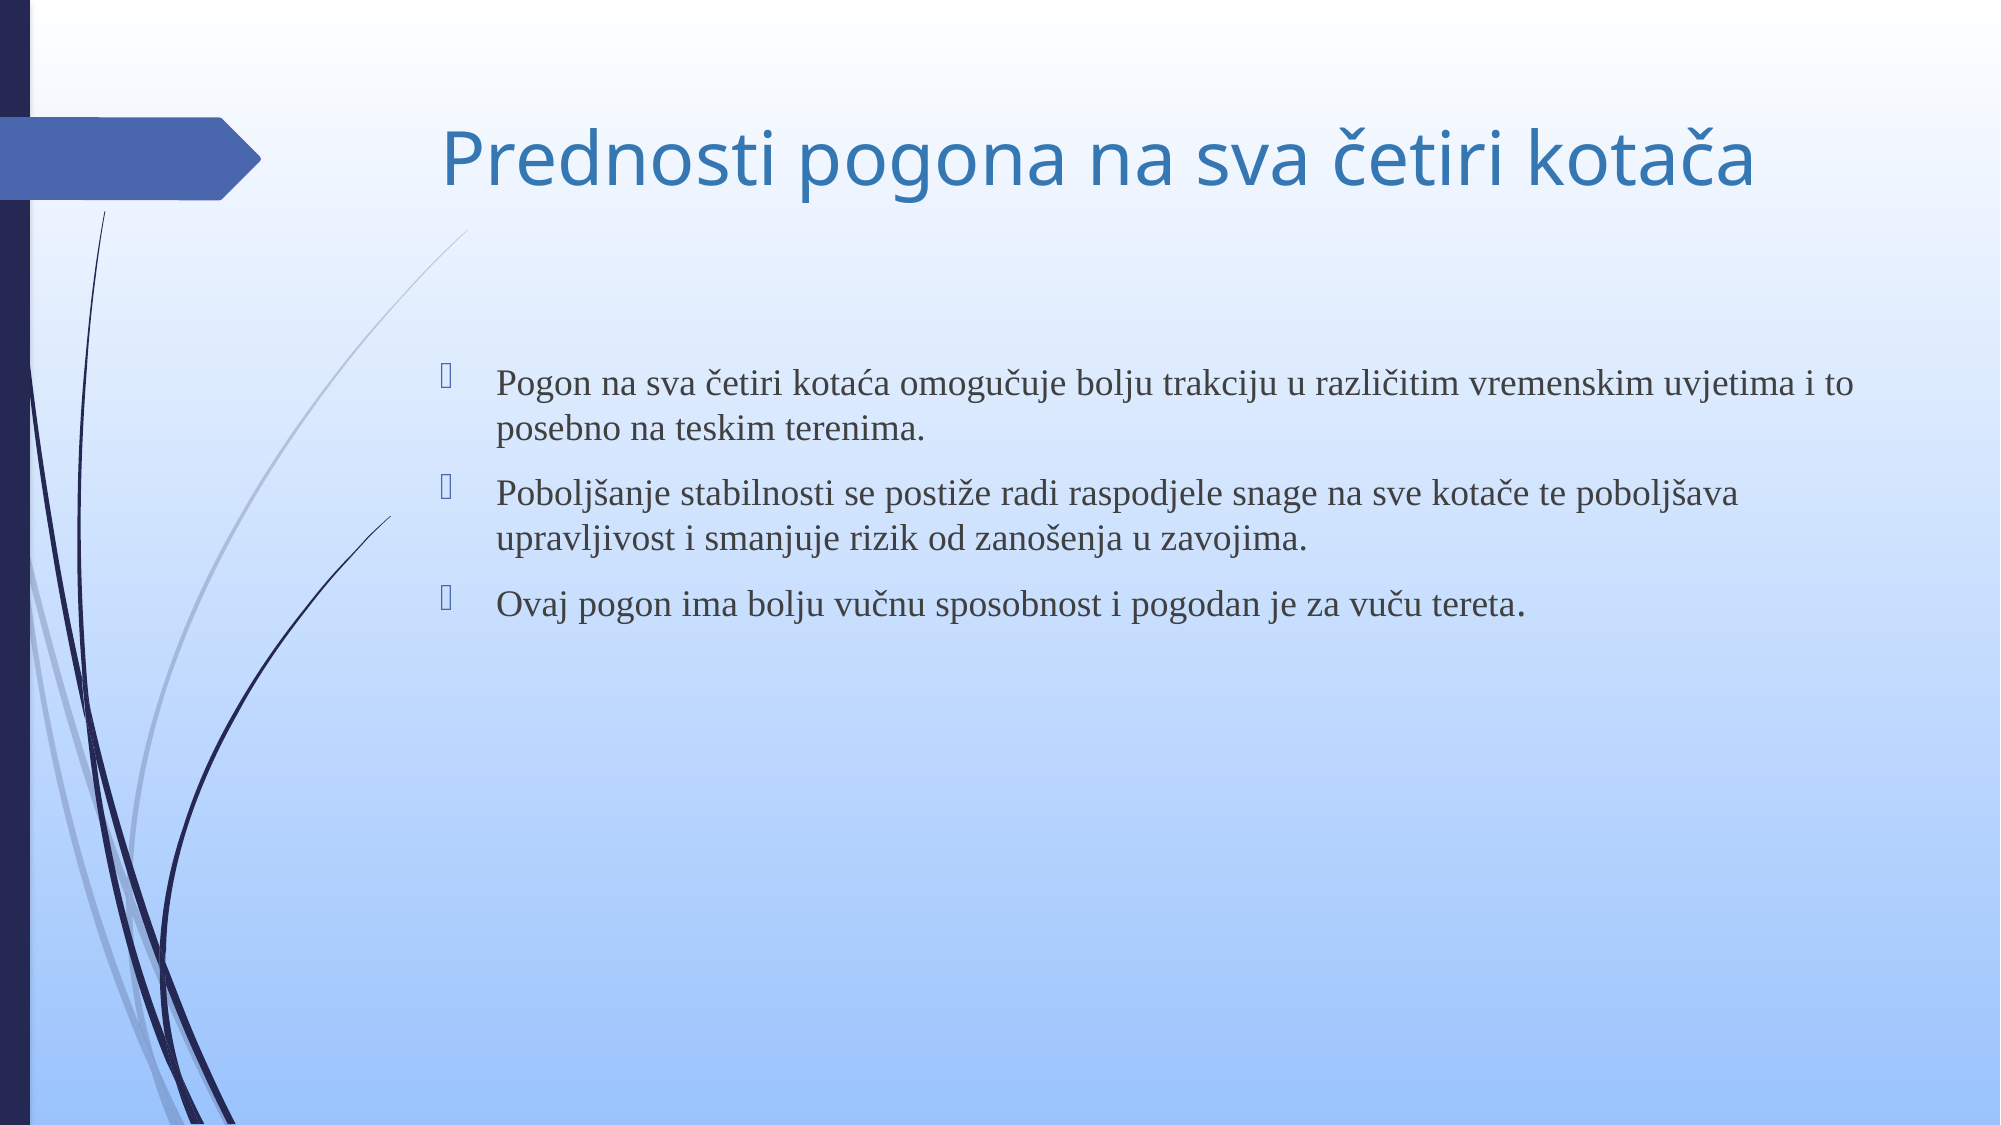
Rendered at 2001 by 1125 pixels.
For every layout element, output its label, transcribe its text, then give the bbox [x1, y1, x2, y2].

title Prednosti pogona na sva četiri kotača [425, 102, 1888, 313]
list Pogon na sva četiri kotaća omogučuje bolju trakciju u različitim vremenskim uvjetima i to posebno na teskim terenima. Poboljšanje stabilnosti se postiže radi raspodjele snage na sve kotače te poboljšava upravljivost i smanjuje rizik od zanošenja u zavojima. Ovaj pogon ima bolju vučnu sposobnost i pogodan je za vuču tereta. [424, 350, 1888, 970]
